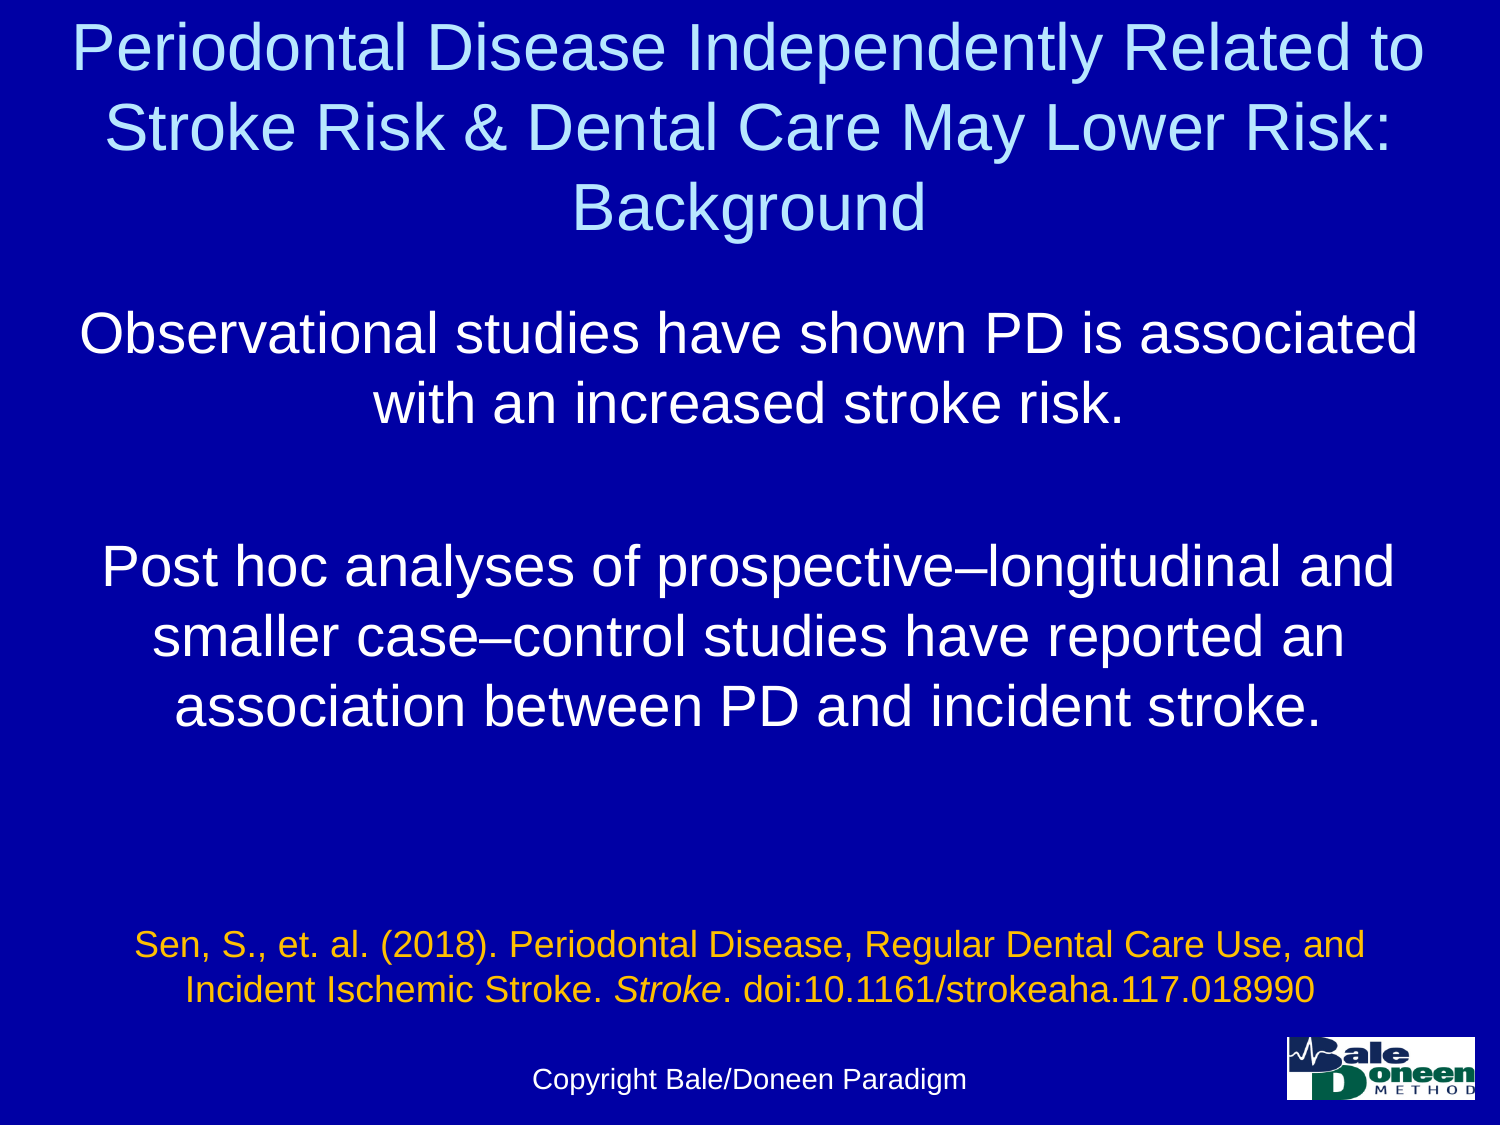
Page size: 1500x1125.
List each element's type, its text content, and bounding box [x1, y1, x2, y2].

list Observational studies have shown PD is associated with an increased stroke risk. Post hoc analyses of prospective–longitudinal and smaller case–control studies have reported an association between PD and incident stroke. [49, 287, 1451, 901]
title Periodontal Disease Independently Related to Stroke Risk & Dental Care May Lower Risk: Background [0, 22, 1500, 226]
footer Copyright Bale/Doneen Paradigm [512, 1063, 988, 1103]
text_box Sen, S., et. al. (2018). Periodontal Disease, Regular Dental Care Use, and Incident Ischemic Stroke. Stroke. doi:10.1161/strokeaha.117.018990 [87, 912, 1413, 1063]
picture [1287, 1037, 1475, 1100]
